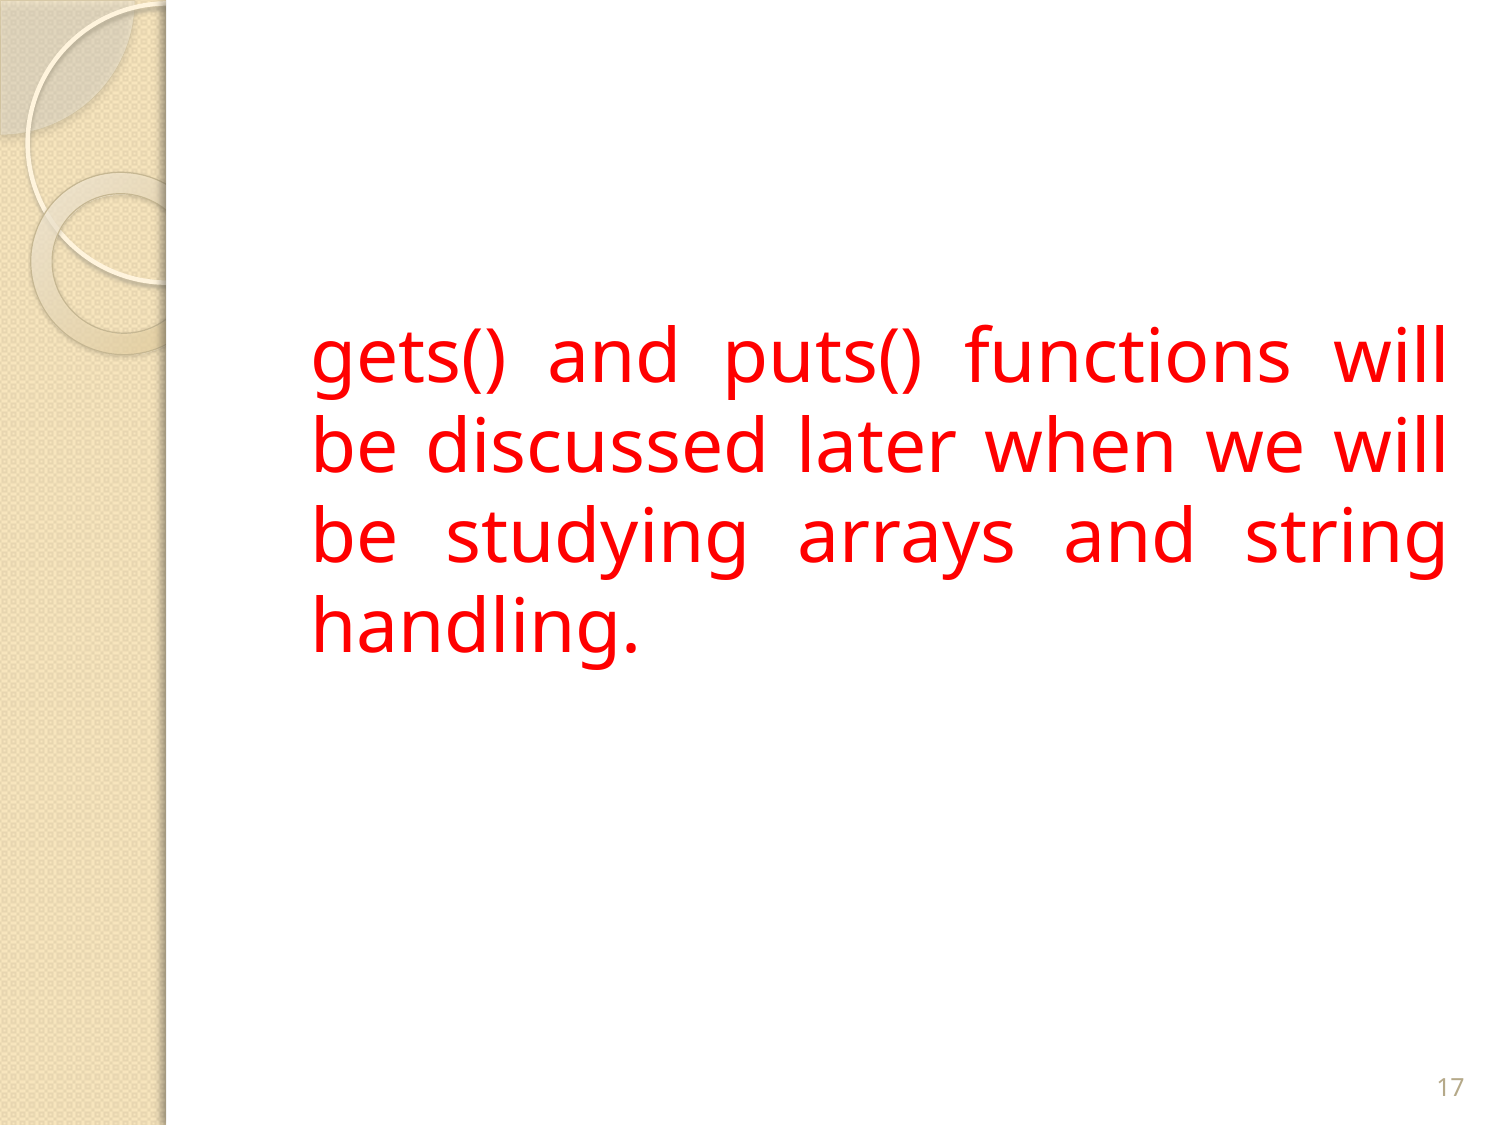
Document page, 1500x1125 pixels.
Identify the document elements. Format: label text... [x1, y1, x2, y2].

slide_number 17 [1413, 1034, 1488, 1113]
list gets() and puts() functions will be discussed later when we will be studying arrays and string handling. [235, 299, 1466, 738]
